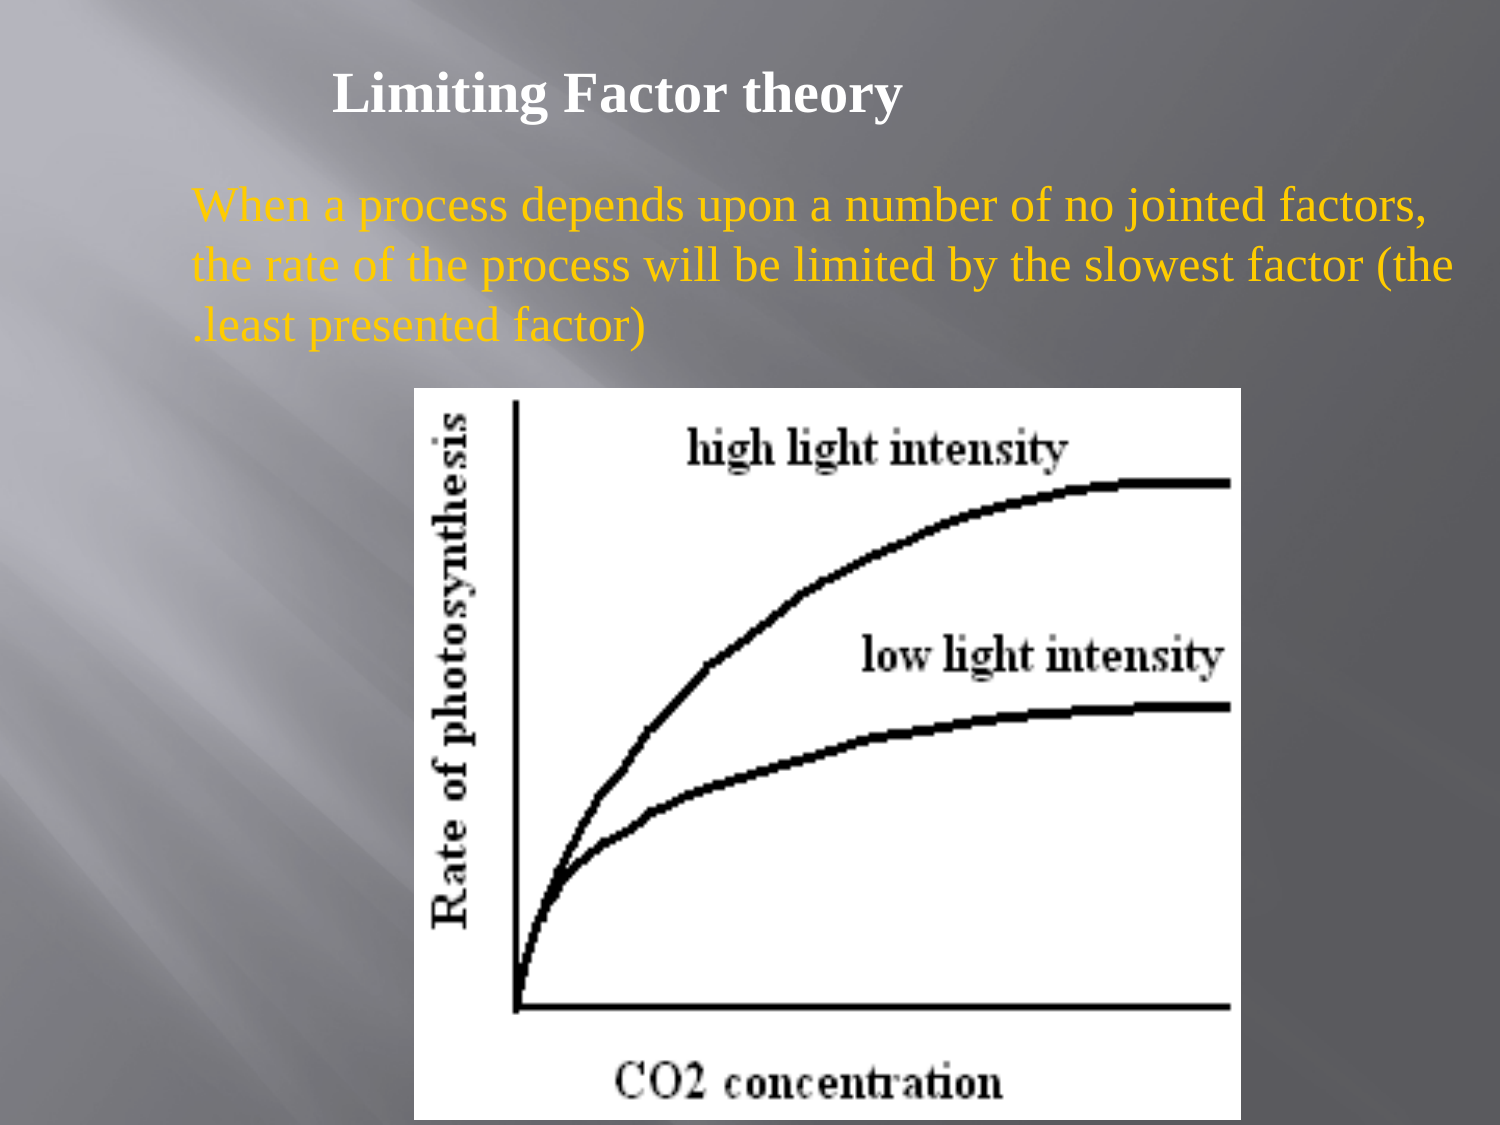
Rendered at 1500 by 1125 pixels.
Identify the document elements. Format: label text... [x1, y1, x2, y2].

text_box Limiting Factor theory [317, 46, 1068, 132]
picture [414, 388, 1241, 1120]
text_box When a process depends upon a number of no jointed factors, the rate of the process will be limited by the slowest factor (the least presented factor). [176, 163, 1500, 359]
